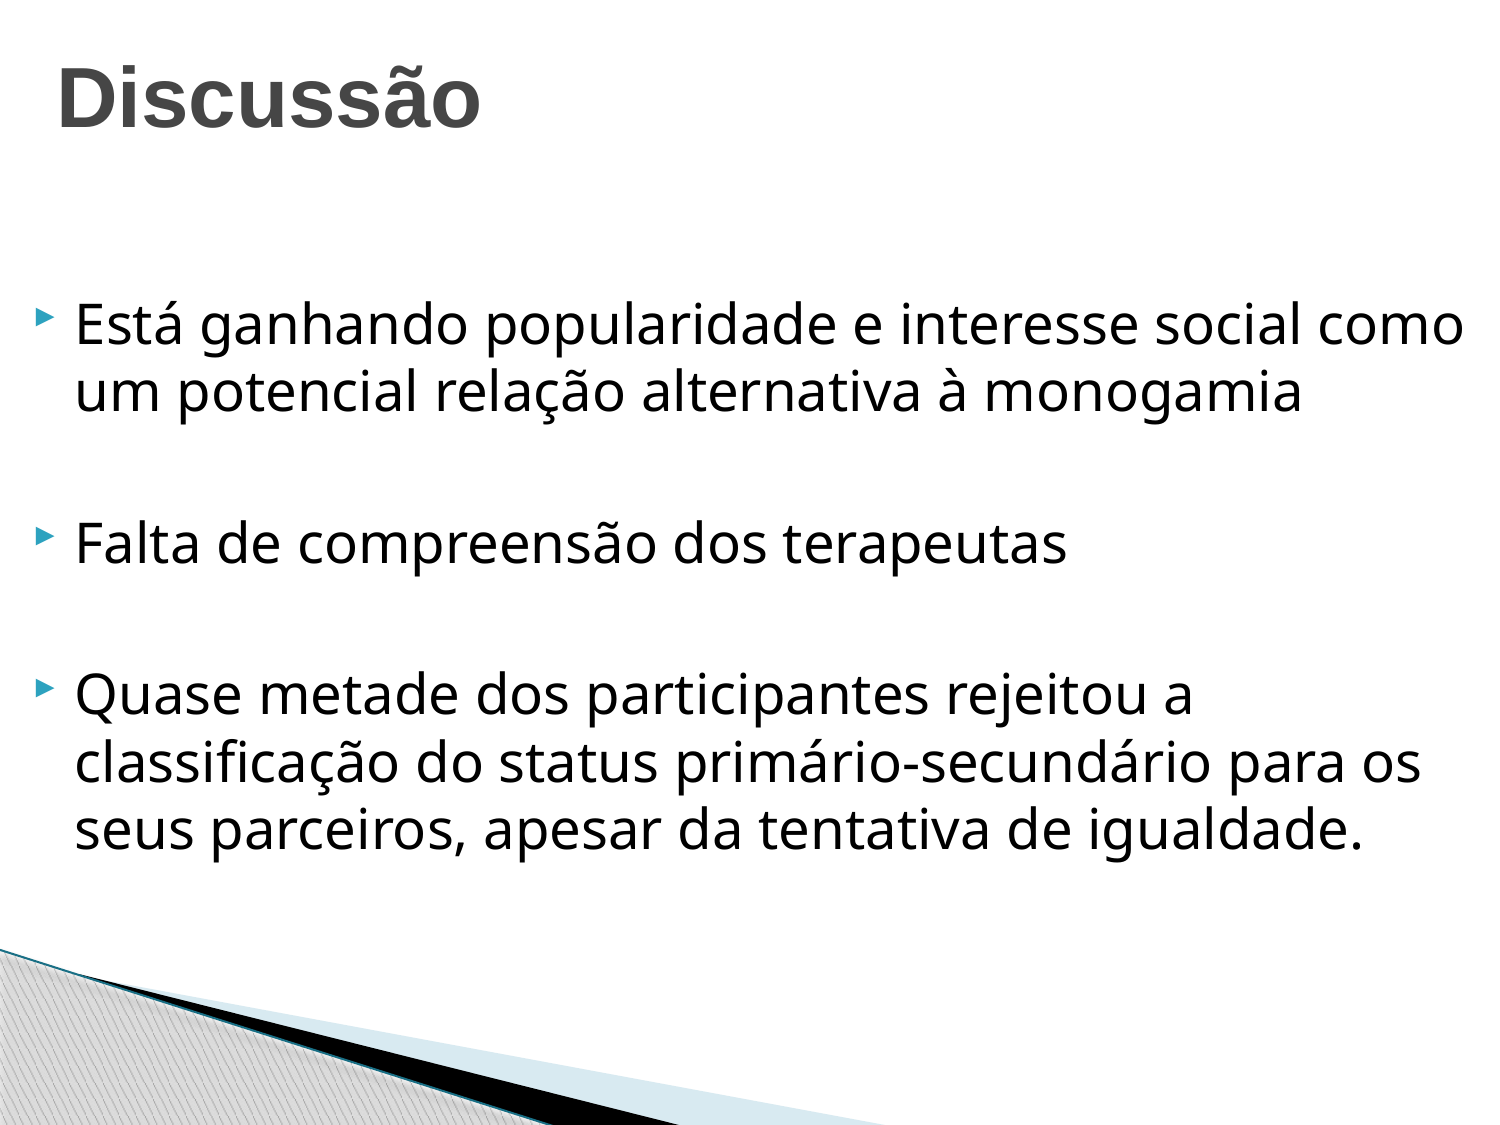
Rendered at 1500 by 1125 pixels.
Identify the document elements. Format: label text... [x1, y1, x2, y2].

list Está ganhando popularidade e interesse social como um potencial relação alternativa à monogamia Falta de compreensão dos terapeutas Quase metade dos participantes rejeitou a classificação do status primário-secundário para os seus parceiros, apesar da tentativa de igualdade. [0, 137, 1500, 1125]
text_box Discussão [41, 0, 1392, 188]
